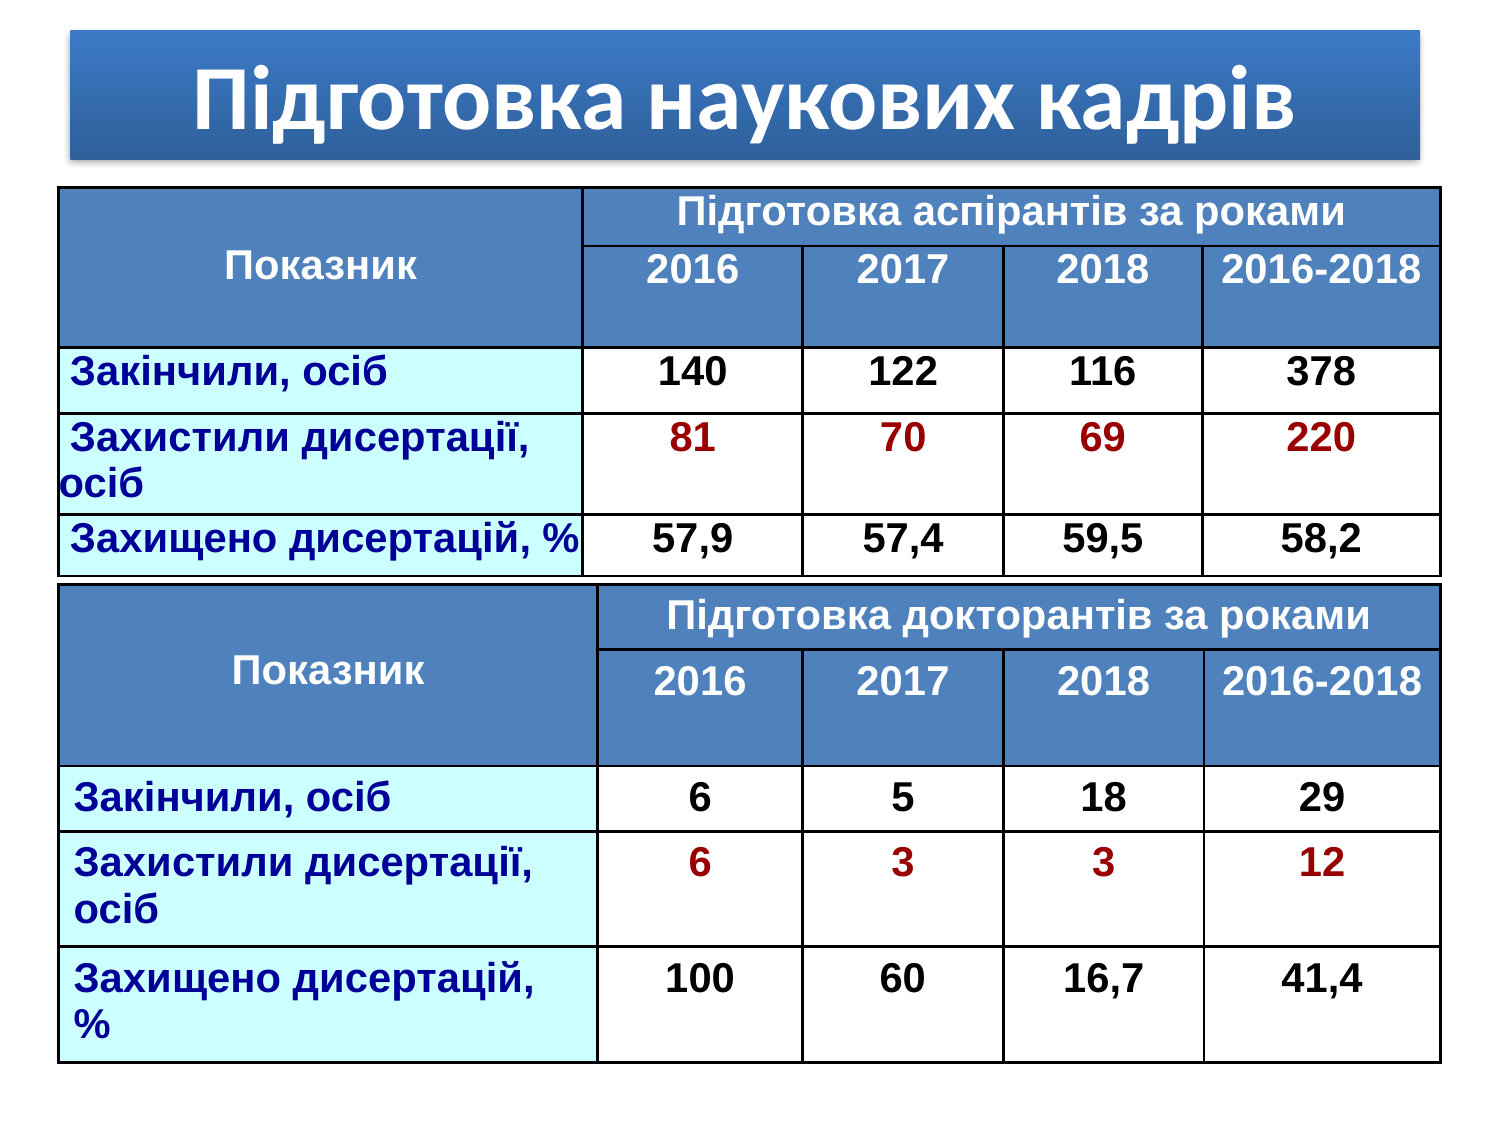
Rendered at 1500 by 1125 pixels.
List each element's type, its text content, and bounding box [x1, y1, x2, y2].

table_cell 29 [1205, 767, 1439, 830]
table_header Підготовка аспірантів за роками [584, 189, 1439, 245]
table_cell 69 [1005, 415, 1201, 513]
table_cell 100 [599, 948, 801, 1061]
table_cell 81 [584, 415, 801, 513]
table_cell Закінчили, осіб [60, 349, 581, 412]
table_cell 12 [1205, 833, 1439, 945]
table_cell 378 [1204, 349, 1439, 412]
table_cell 122 [804, 349, 1002, 412]
table_header Підготовка докторантів за роками [599, 586, 1439, 648]
table_cell 2016-2018 [1205, 651, 1439, 765]
table_cell 3 [804, 833, 1002, 945]
table_cell 2017 [804, 651, 1002, 765]
table_cell 116 [1005, 349, 1201, 412]
table_cell Захищено дисертацій, % [60, 948, 596, 1061]
table_cell 16,7 [1005, 948, 1203, 1061]
table_cell 6 [599, 833, 801, 945]
table_cell Захистили дисертації, осіб [60, 833, 596, 945]
table_cell 2016 [599, 651, 801, 765]
table_cell 2018 [1005, 651, 1203, 765]
table_cell Захистили дисертації, осіб [60, 415, 581, 513]
table_cell 41,4 [1205, 948, 1439, 1061]
table_cell 5 [804, 767, 1002, 830]
table_header Показник [60, 189, 581, 346]
table_cell Закінчили, осіб [60, 767, 596, 830]
table_cell 2017 [804, 247, 1002, 346]
table_cell 59,5 [1005, 516, 1201, 575]
table_cell 2016-2018 [1204, 247, 1439, 346]
text_box Підготовка наукових кадрів [70, 30, 1421, 160]
table_cell 57,4 [804, 516, 1002, 575]
table_cell 60 [804, 948, 1002, 1061]
table_cell 58,2 [1204, 516, 1439, 575]
table_cell 6 [599, 767, 801, 830]
table_cell 18 [1005, 767, 1203, 830]
table_cell 220 [1204, 415, 1439, 513]
table_cell Захищено дисертацій, % [60, 516, 581, 575]
table_cell 3 [1005, 833, 1203, 945]
table_header Показник [60, 586, 596, 765]
table_cell 140 [584, 349, 801, 412]
table_cell 2016 [584, 247, 801, 346]
table_cell 57,9 [584, 516, 801, 575]
table_cell 70 [804, 415, 1002, 513]
table_cell 2018 [1005, 247, 1201, 346]
